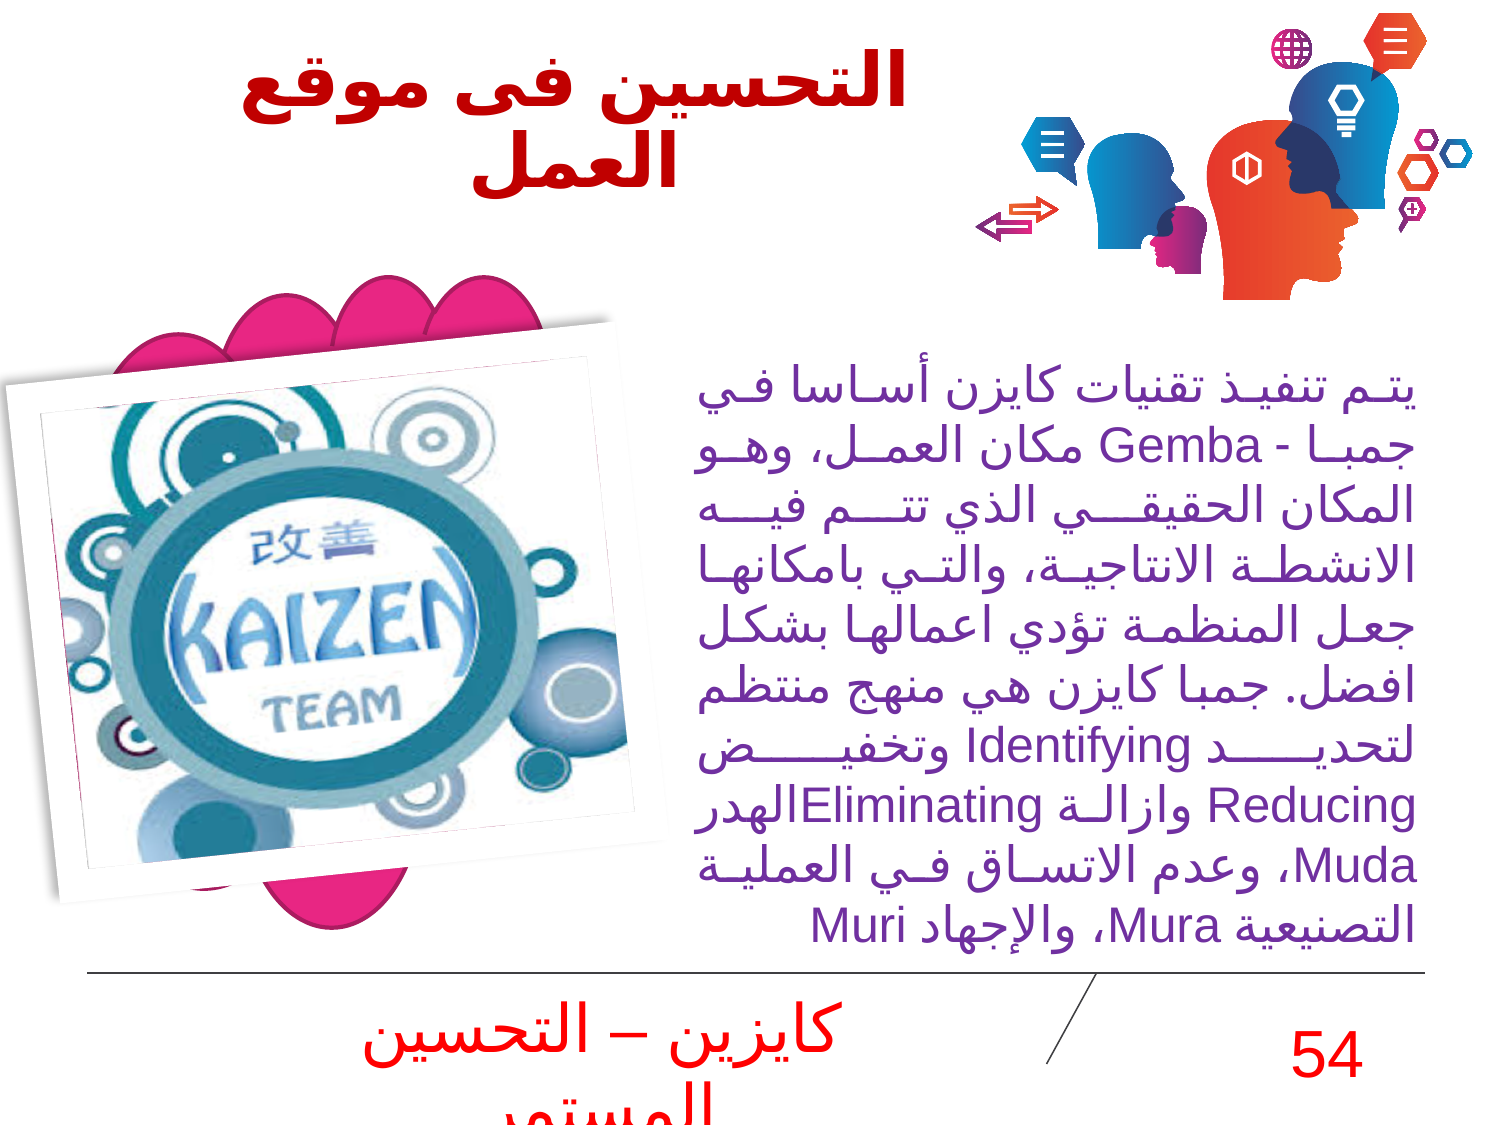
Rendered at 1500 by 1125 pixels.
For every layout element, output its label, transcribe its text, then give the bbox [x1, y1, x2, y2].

text_box أنها "سلسلة من الأنشطة القادرة على إشباع احتياجات العميل الداخلي والخارجي [117, 321, 541, 367]
text_box [193, 887, 227, 891]
text_box كايزين – التحسين المستمر [299, 980, 903, 1050]
text_box يتم تنفيذ تقنيات كايزن أساسا في جمبا - Gemba مكان العمل، وهو المكان الحقيقي الذي تتم فيه الانشطة الانتاجية، والتي بامكانها جعل المنظمة تؤدي اعمالها بشكل افضل. جمبا كايزن هي منهج منتظم لتحديد Identifying وتخفيض Reducing وازالة Eliminatingالهدر Muda، وعدم الاتساق في العملية التصنيعية Mura، والإجهاد Muri [681, 344, 1432, 960]
text_box [121, 275, 539, 362]
picture [42, 357, 634, 868]
text_box 54 [1229, 1005, 1425, 1075]
text_box [263, 868, 408, 930]
title التحسين فى موقع العمل [162, 34, 988, 210]
